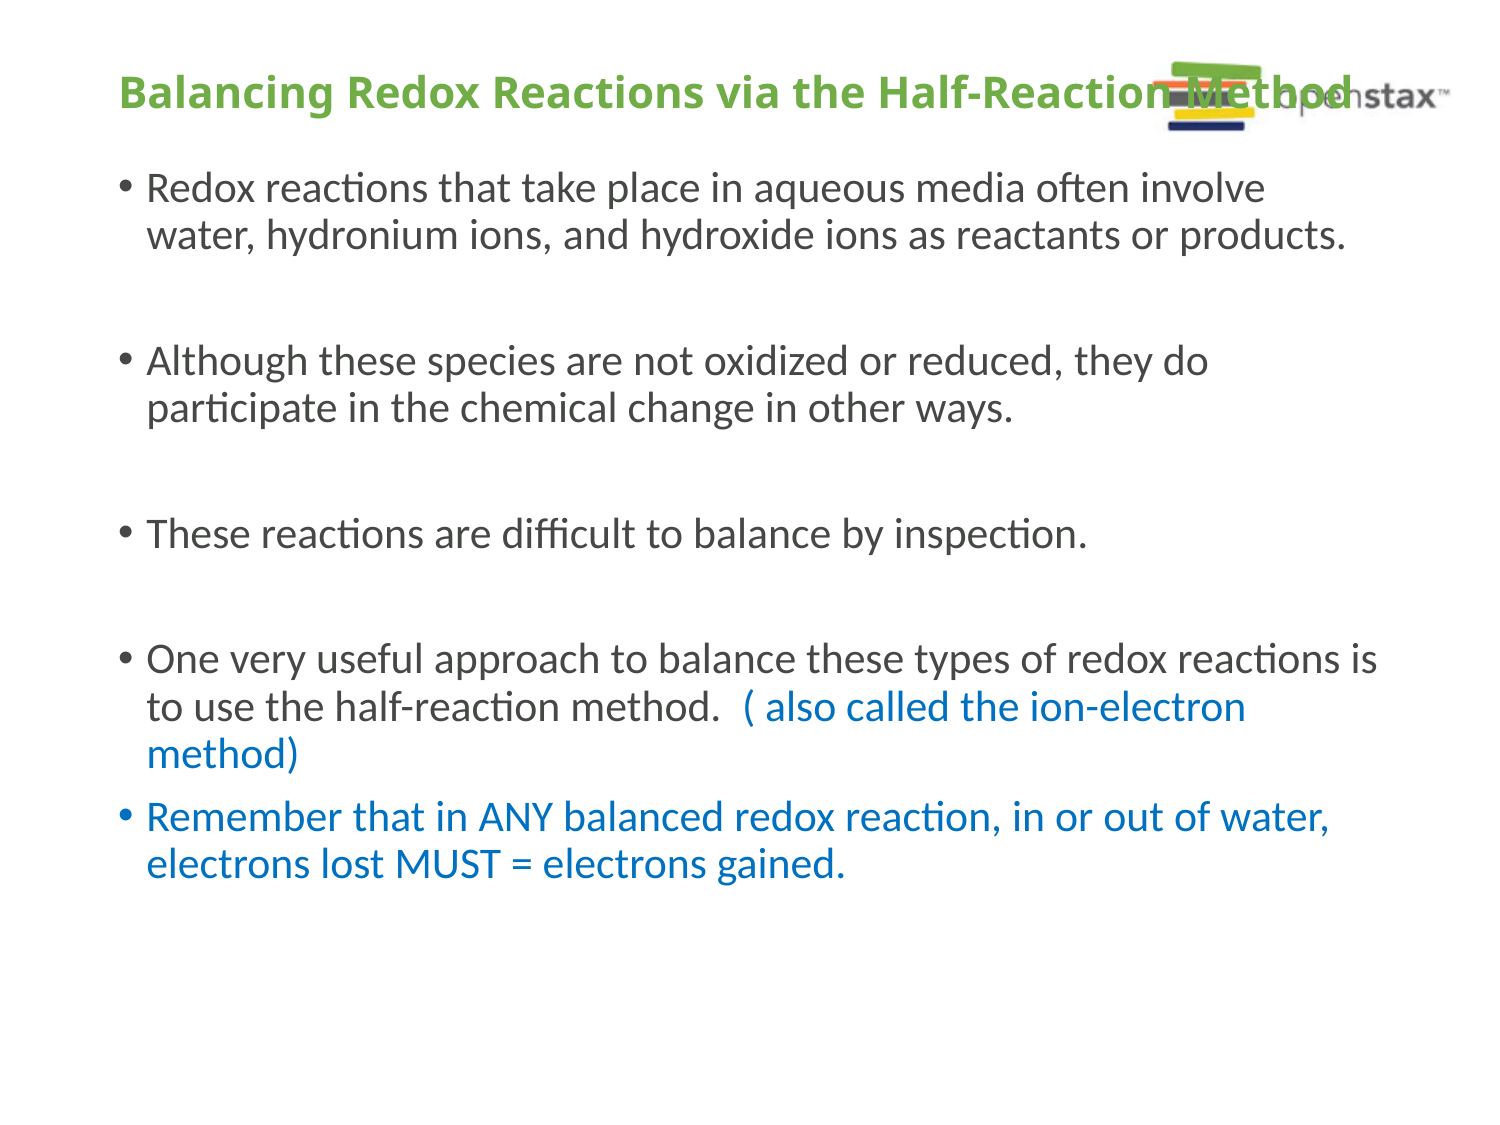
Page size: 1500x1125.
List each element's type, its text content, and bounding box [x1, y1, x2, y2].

picture [1151, 59, 1452, 134]
list Redox reactions that take place in aqueous media often involve water, hydronium ions, and hydroxide ions as reactants or products. Although these species are not oxidized or reduced, they do participate in the chemical change in other ways. These reactions are difficult to balance by inspection. One very useful approach to balance these types of redox reactions is to use the half-reaction method. ( also called the ion-electron method) Remember that in ANY balanced redox reaction, in or out of water, electrons lost MUST = electrons gained. [103, 156, 1397, 928]
title Balancing Redox Reactions via the Half-Reaction Method [103, 59, 1397, 130]
